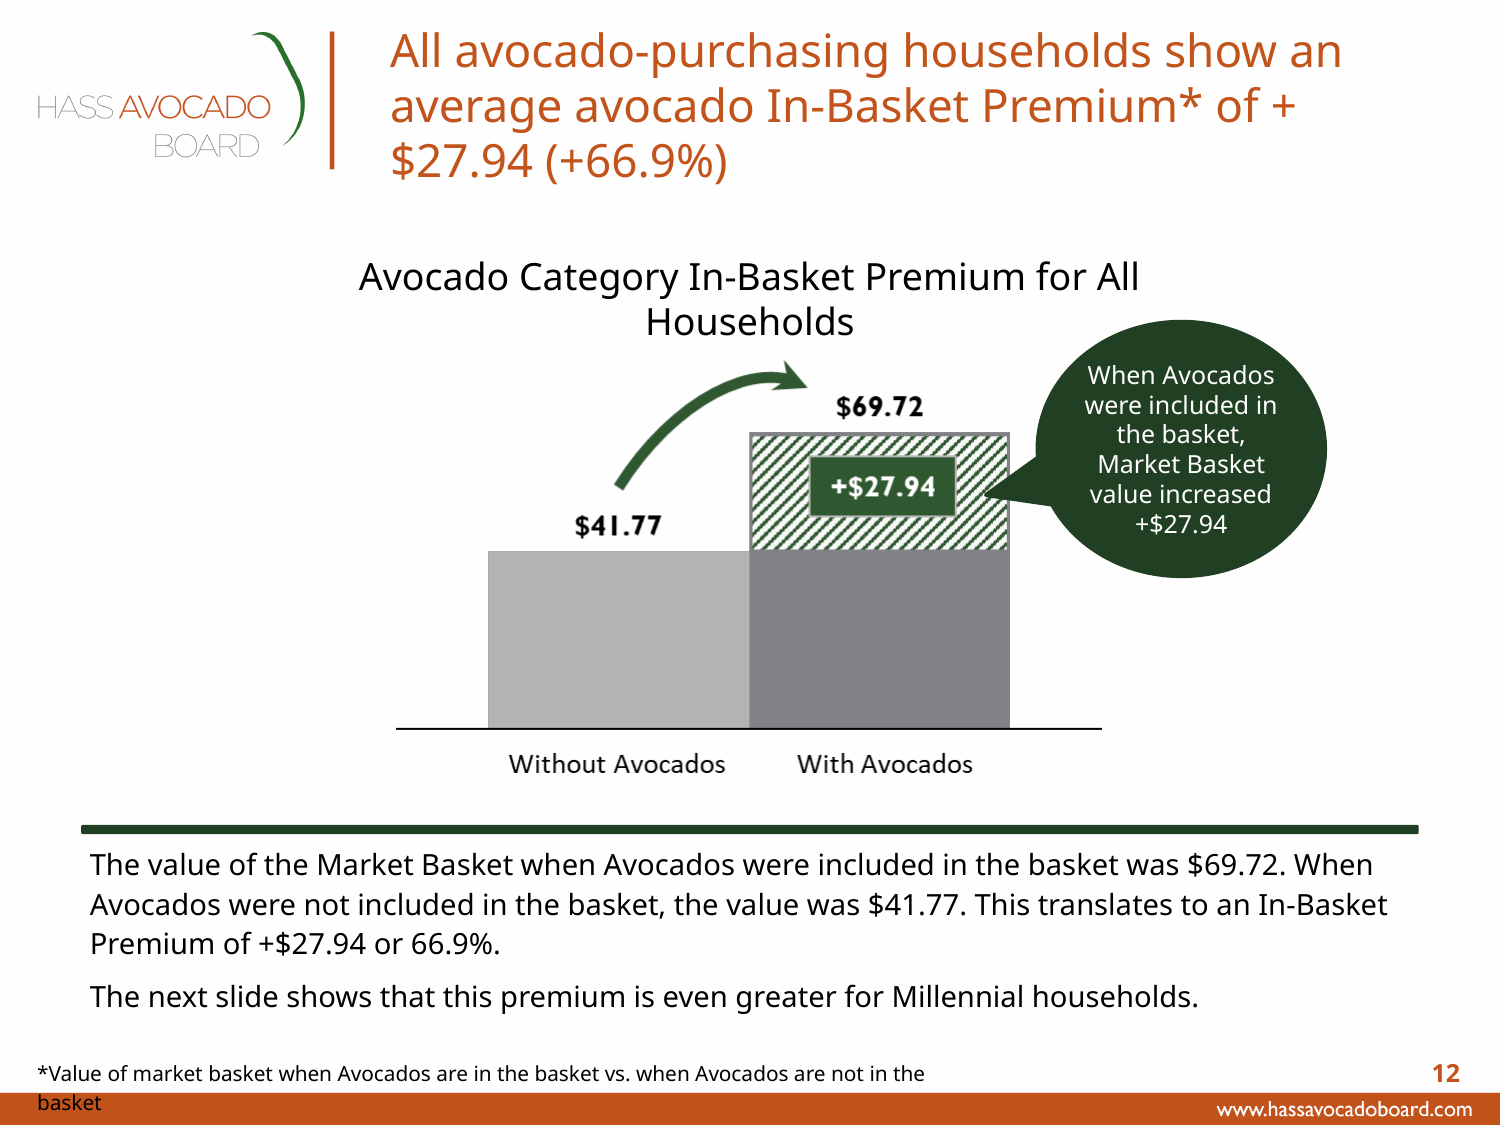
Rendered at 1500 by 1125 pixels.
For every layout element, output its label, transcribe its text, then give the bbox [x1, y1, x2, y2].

title All avocado-purchasing households show an average avocado In-Basket Premium* of +$27.94 (+66.9%) [375, 45, 1413, 163]
slide_number 12 [1400, 1050, 1475, 1088]
text_box When Avocados were included in the basket, Market Basket value increased +$27.94 [1129, 319, 1328, 579]
picture [0, 0, 1500, 1125]
text_box [79, 822, 1421, 837]
